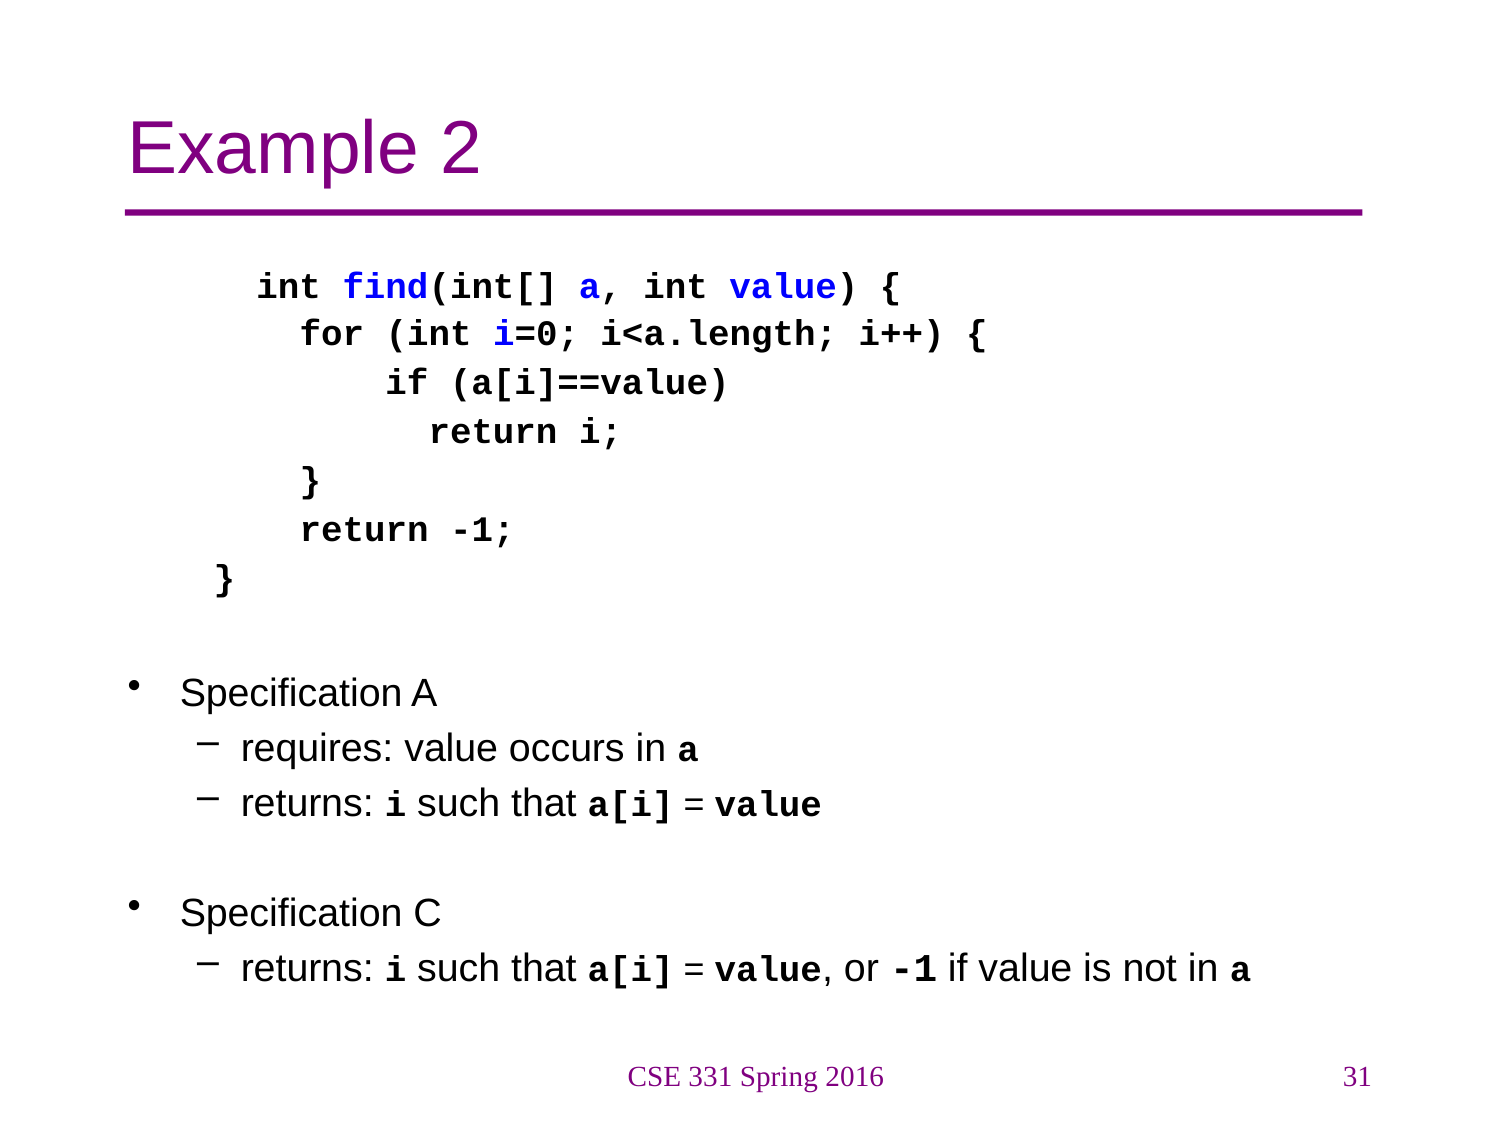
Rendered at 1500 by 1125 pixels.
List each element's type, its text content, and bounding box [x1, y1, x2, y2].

title Example 2 [112, 50, 1388, 238]
footer CSE 331 Spring 2016 [474, 1049, 1038, 1125]
list int find(int[] a, int value) { for (int i=0; i<a.length; i++) { if (a[i]==value) return i; } return -1; } Specification A requires: value occurs in a returns: i such that a[i] = value Specification C returns: i such that a[i] = value, or -1 if value is not in a [112, 262, 1388, 1000]
slide_number 31 [1074, 1049, 1388, 1125]
